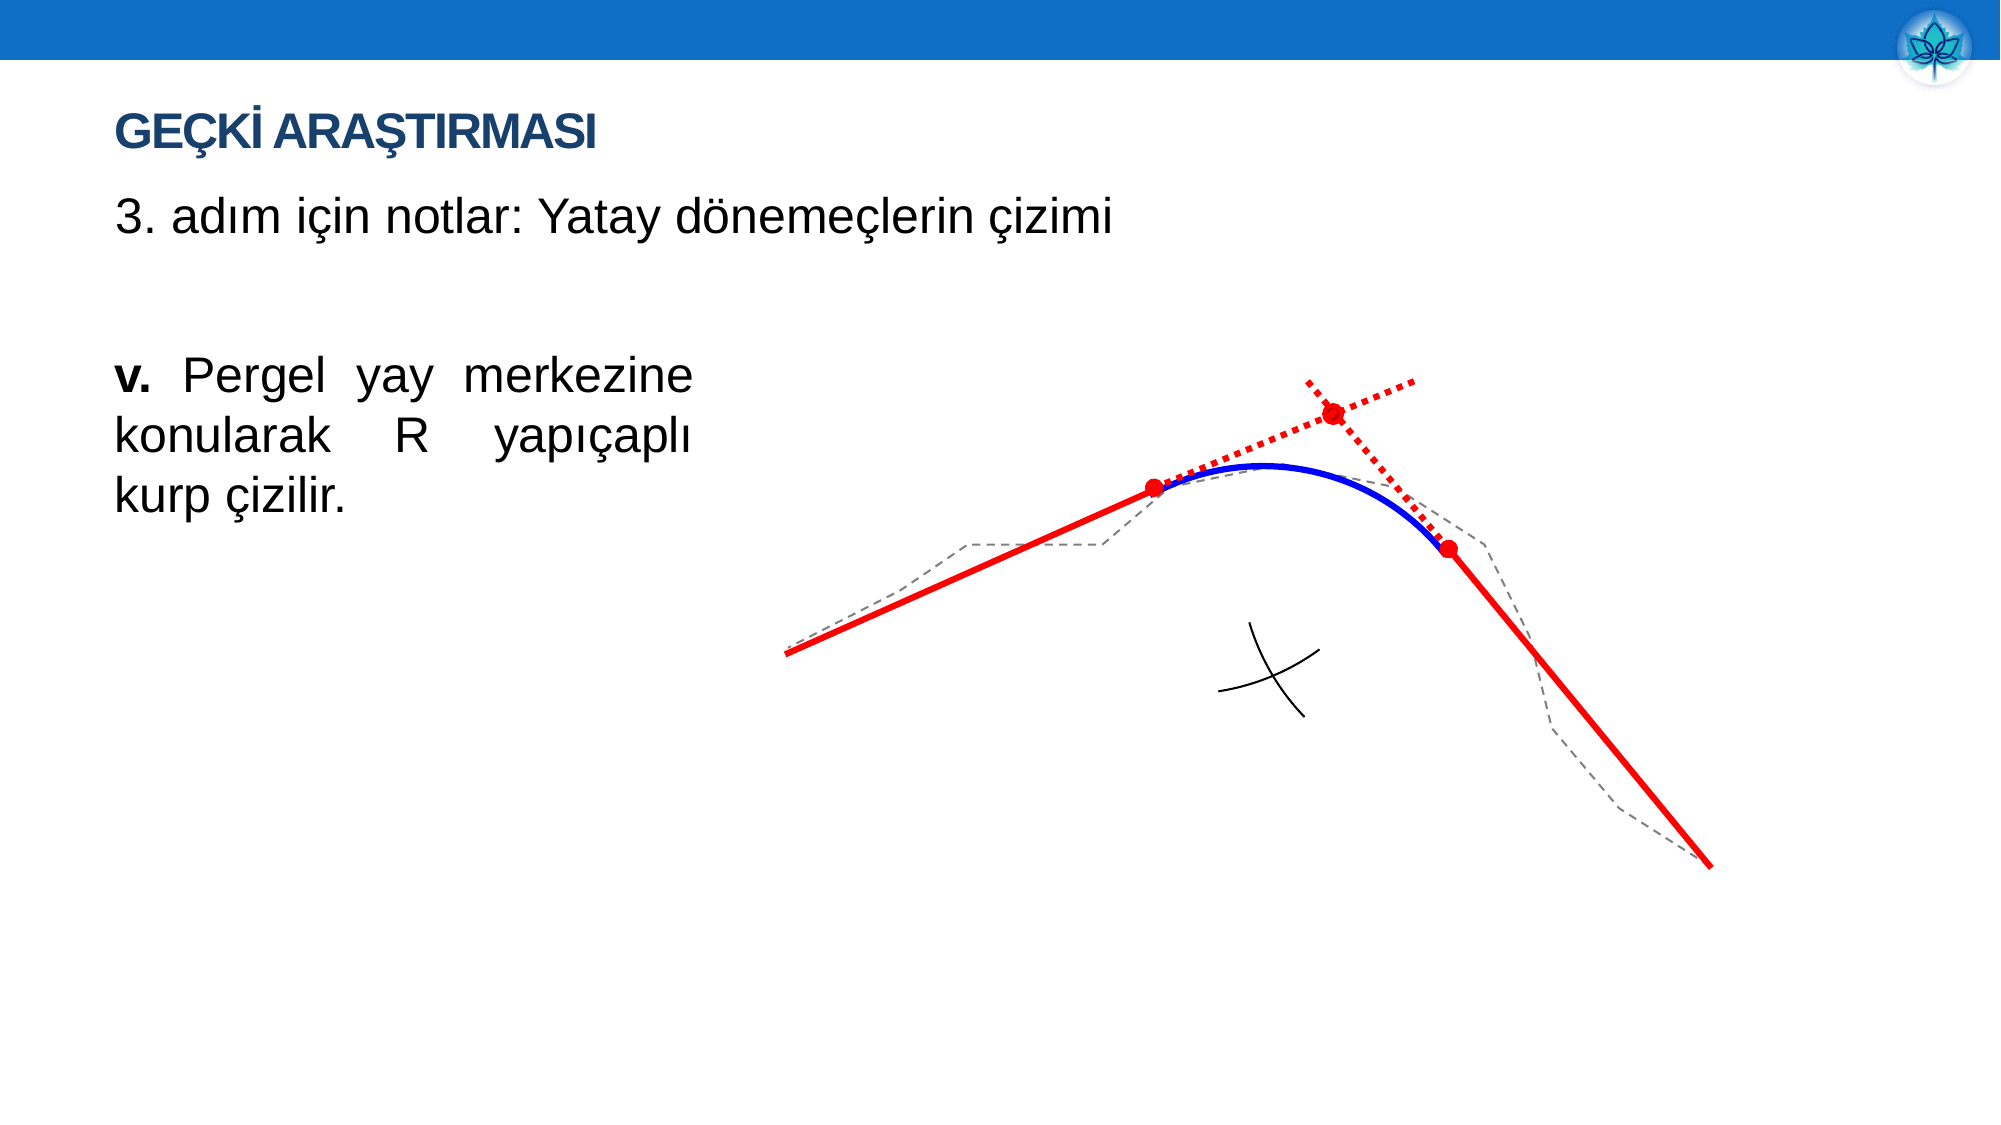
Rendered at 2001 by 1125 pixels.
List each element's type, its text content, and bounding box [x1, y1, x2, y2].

title GEÇKİ ARAŞTIRMASI [99, 87, 1900, 170]
text_box [1182, 463, 1192, 479]
text_box [1273, 464, 1444, 549]
text_box [1328, 403, 1345, 421]
text_box [1322, 405, 1341, 425]
text_box [797, 499, 1708, 866]
text_box [1152, 466, 1444, 697]
text_box 3. adım için notlar: Yatay dönemeçlerin çizimi [101, 176, 1130, 252]
text_box v. Pergel yay merkezine konularak R yapıçaplı kurp çizilir. [99, 334, 709, 530]
text_box [1148, 481, 1161, 494]
text_box [787, 544, 1030, 650]
text_box [1307, 381, 1455, 556]
text_box [1401, 491, 1534, 651]
picture [1875, 0, 1990, 108]
